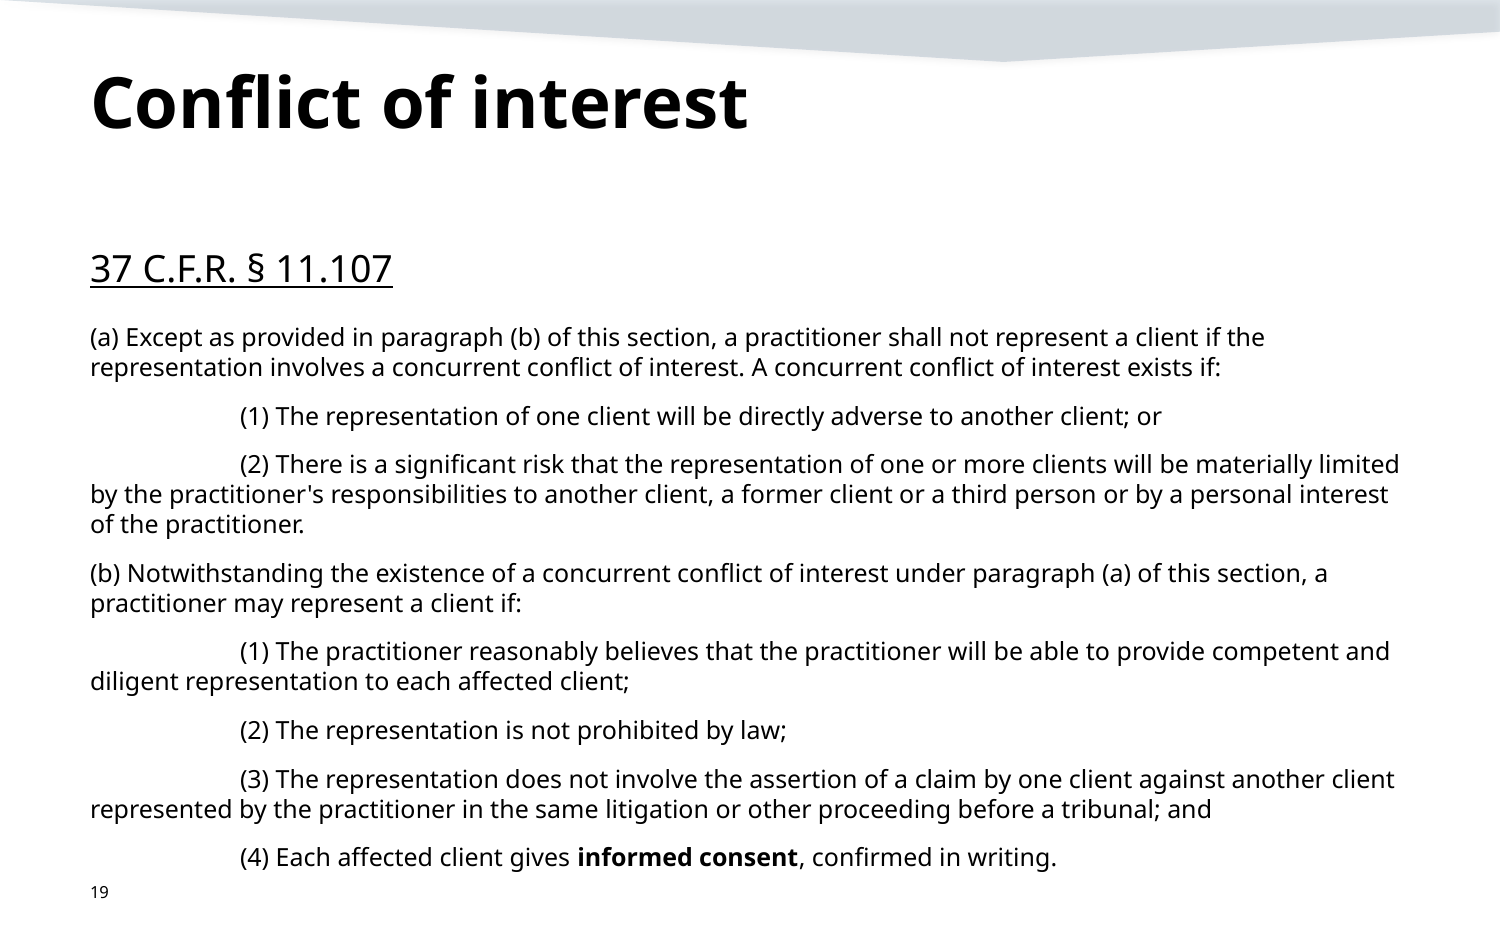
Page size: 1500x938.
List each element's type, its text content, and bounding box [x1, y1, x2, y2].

list 37 C.F.R. § 11.107 (a) Except as provided in paragraph (b) of this section, a practitioner shall not represent a client if the representation involves a concurrent conflict of interest. A concurrent conflict of interest exists if: (1) The representation of one client will be directly adverse to another client; or (2) There is a significant risk that the representation of one or more clients will be materially limited by the practitioner's responsibilities to another client, a former client or a third person or by a personal interest of the practitioner. (b) Notwithstanding the existence of a concurrent conflict of interest under paragraph (a) of this section, a practitioner may represent a client if: (1) The practitioner reasonably believes that the practitioner will be able to provide competent and diligent representation to each affected client; (2) The representation is not prohibited by law; (3) The representation does not involve the assertion of a claim by one client against another client represented by the practitioner in the same litigation or other proceeding before a tribunal; and (4) Each affected client gives informed consent, confirmed in writing. [75, 237, 1425, 859]
title Conflict of interest [75, 50, 1425, 207]
slide_number 19 [75, 868, 413, 919]
